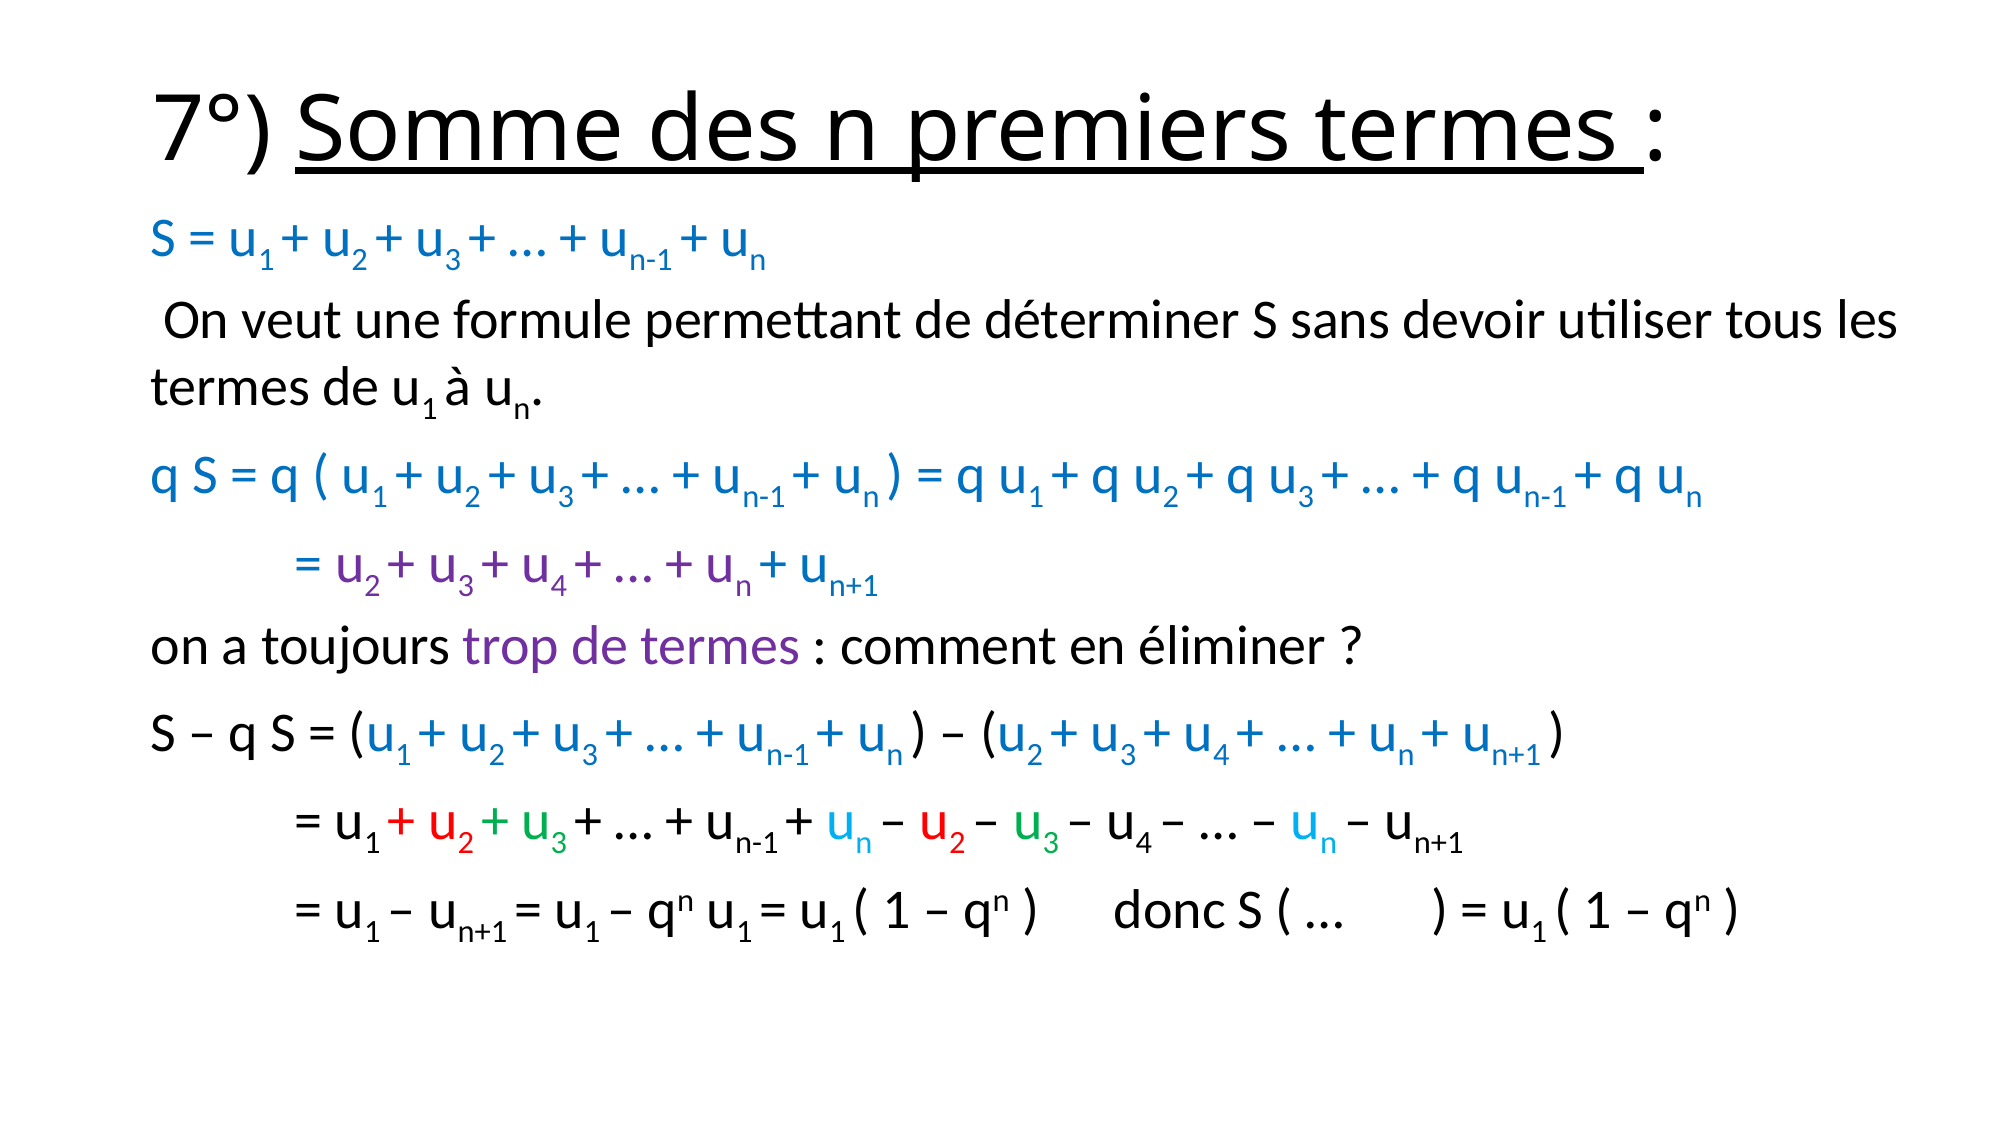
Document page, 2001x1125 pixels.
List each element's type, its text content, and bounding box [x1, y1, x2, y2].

title 7°) Somme des n premiers termes : [137, 59, 1863, 194]
list S = u1 + u2 + u3 + … + un-1 + un On veut une formule permettant de déterminer S sans devoir utiliser tous les termes de u1 à un. q S = q ( u1 + u2 + u3 + … + un-1 + un ) = q u1 + q u2 + q u3 + … + q un-1 + q un = u2 + u3 + u4 + … + un + un+1 on a toujours trop de termes : comment en éliminer ? S – q S = (u1 + u2 + u3 + … + un-1 + un ) – (u2 + u3 + u4 + … + un + un+1 ) = u1 + u2 + u3 + … + un-1 + un – u2 – u3 – u4 – … – un – un+1 = u1 – un+1 = u1 – qn u1 = u1 ( 1 – qn ) donc S ( … ) = u1 ( 1 – qn ) [135, 194, 1941, 1031]
